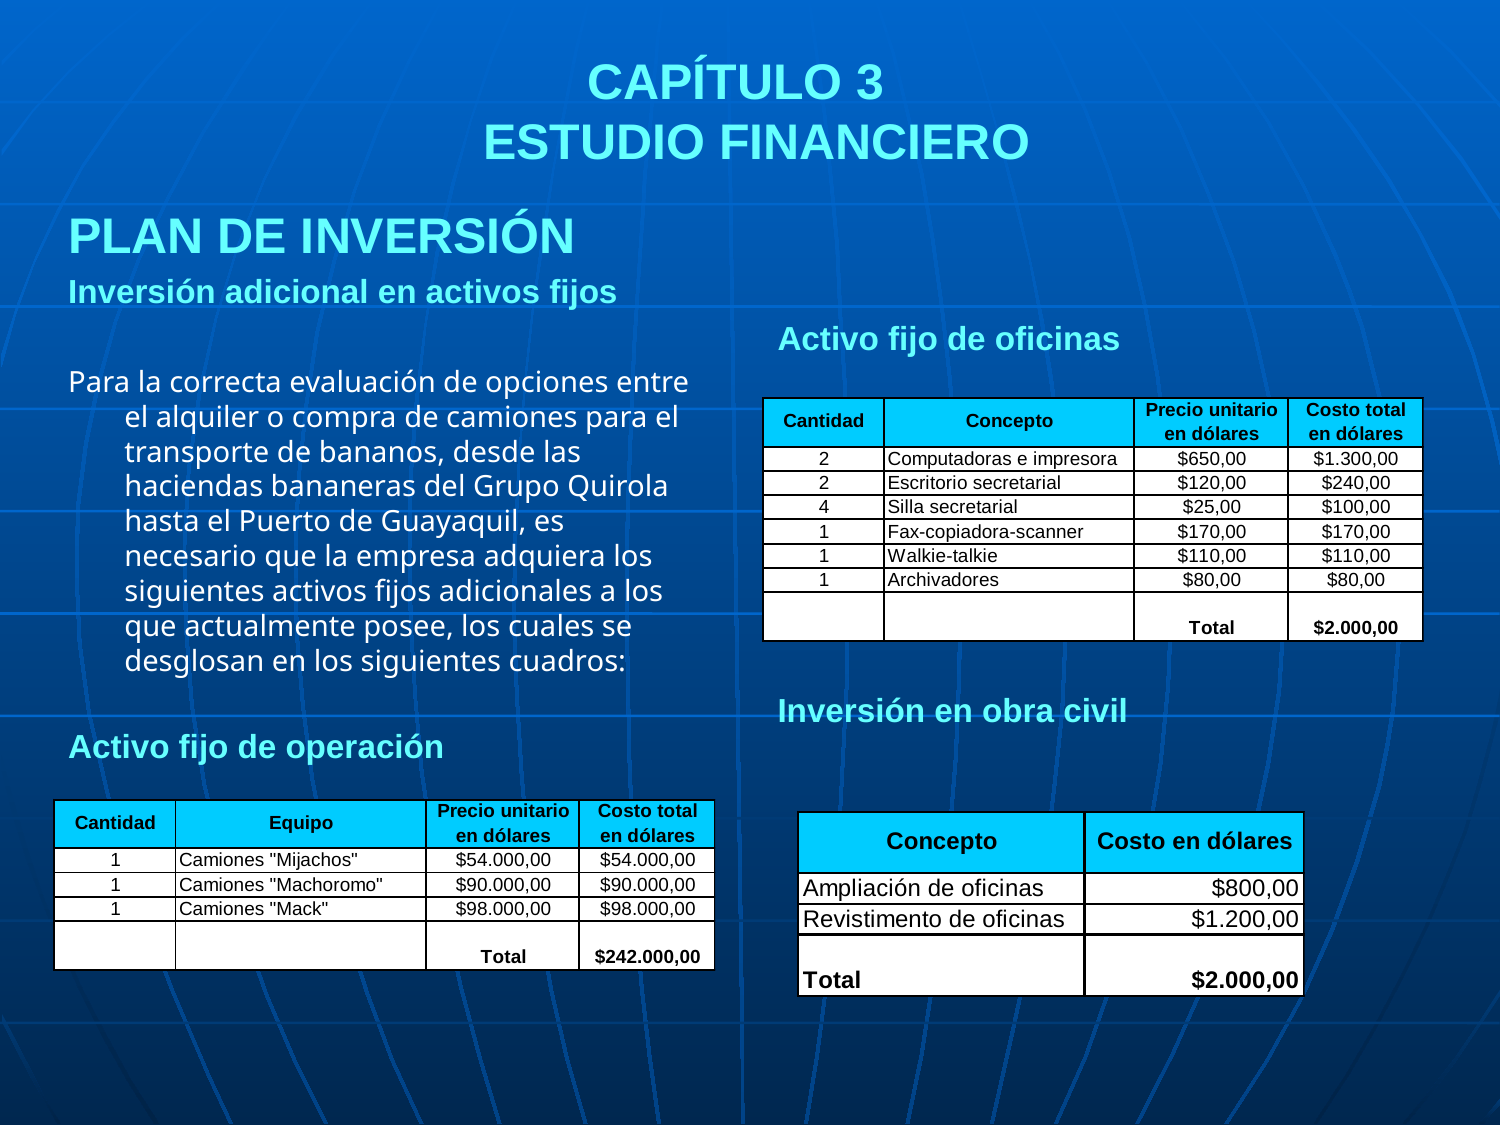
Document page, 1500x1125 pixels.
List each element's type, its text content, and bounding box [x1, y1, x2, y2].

list PLAN DE INVERSIÓN Inversión adicional en activos fijos Para la correcta evaluación de opciones entre el alquiler o compra de camiones para el transporte de bananos, desde las haciendas bananeras del Grupo Quirola hasta el Puerto de Guayaquil, es necesario que la empresa adquiera los siguientes activos fijos adicionales a los que actualmente posee, los cuales se desglosan en los siguientes cuadros: Activo fijo de operación [52, 196, 716, 556]
title CAPÍTULO 3 ESTUDIO FINANCIERO [74, 45, 1426, 233]
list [52, 798, 716, 972]
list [761, 396, 1425, 643]
list Activo fijo de oficinas Inversión en obra civil [762, 262, 1426, 397]
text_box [796, 810, 1306, 998]
